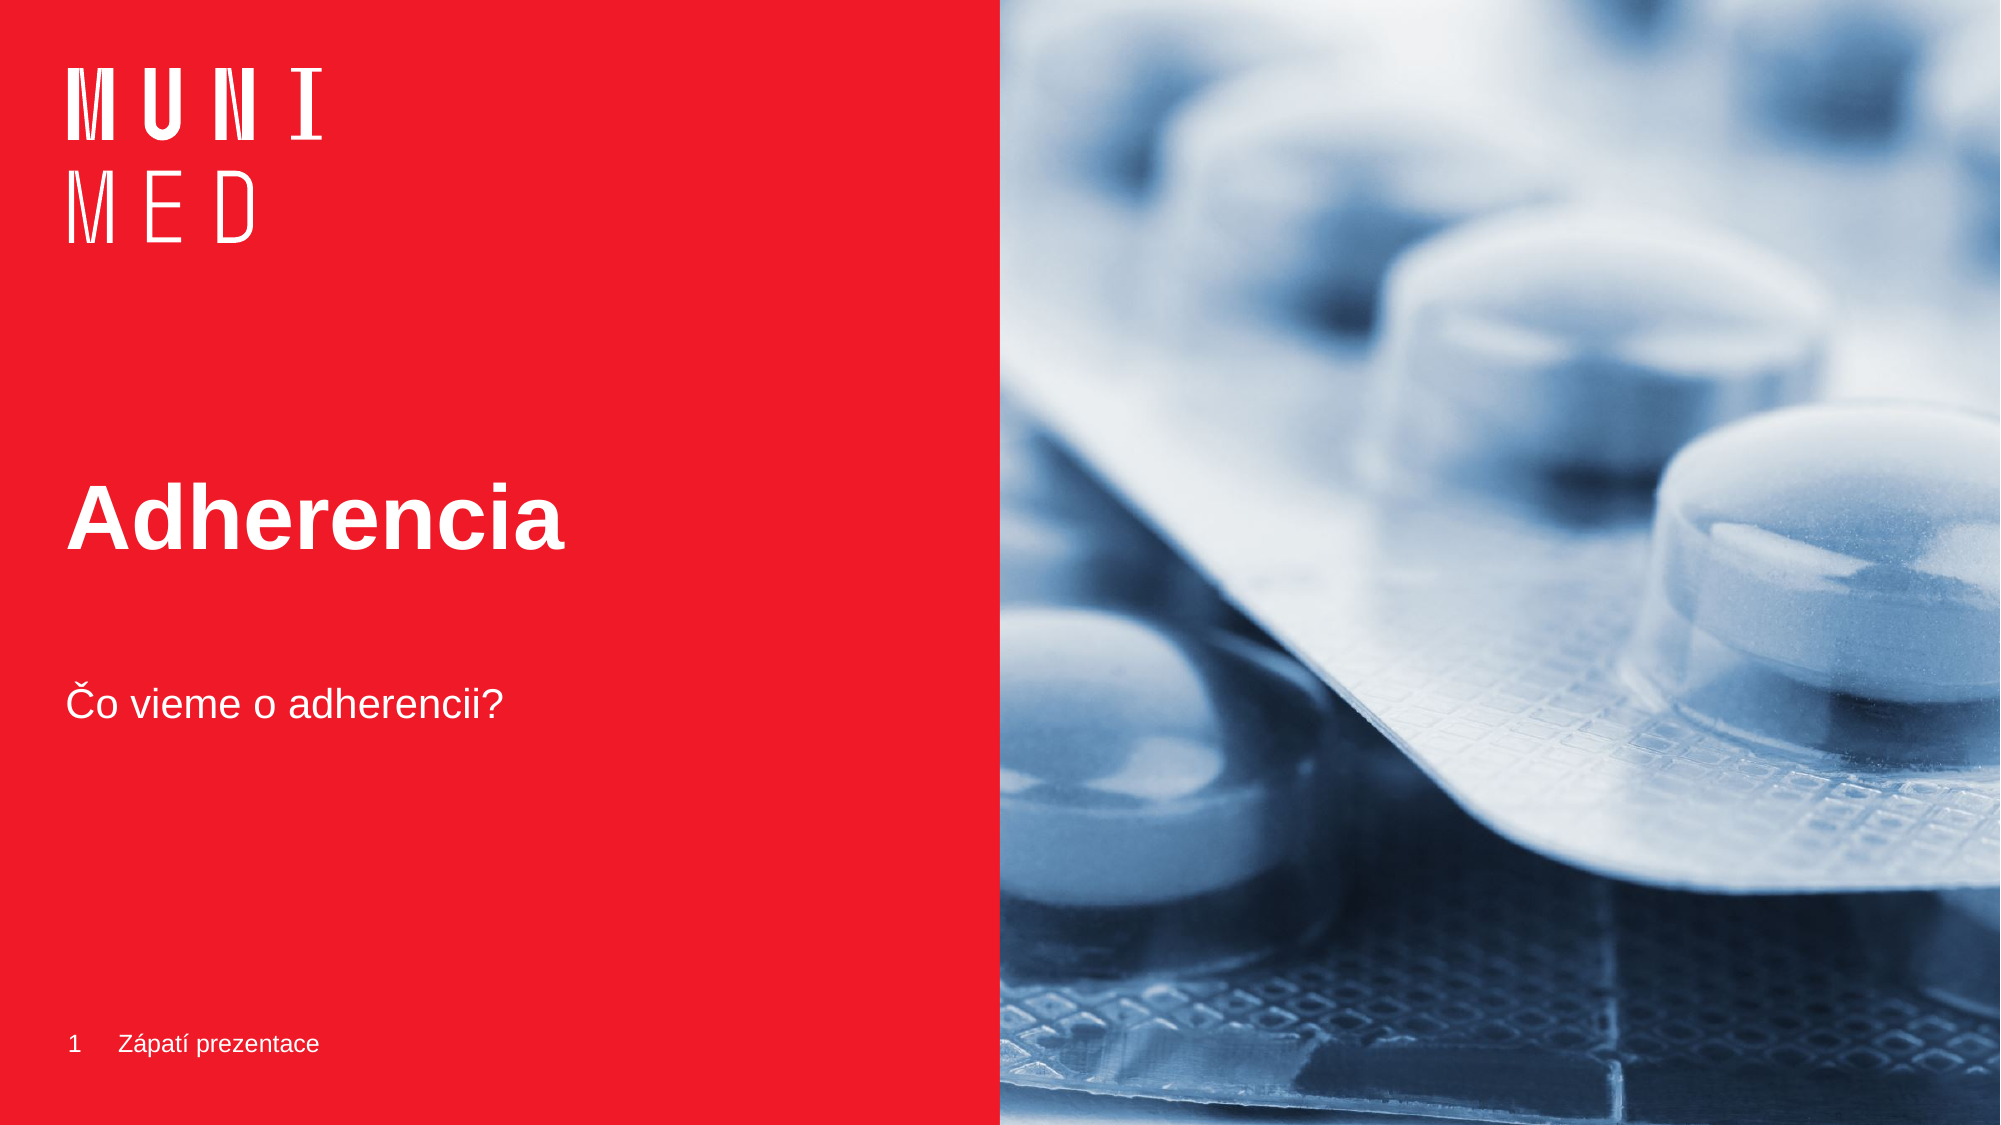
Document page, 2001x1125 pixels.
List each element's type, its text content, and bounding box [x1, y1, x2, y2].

footer Zápatí prezentace [118, 1021, 926, 1063]
picture [999, 0, 2000, 1125]
title Adherencia [65, 475, 926, 668]
slide_number 1 [67, 1021, 110, 1063]
subtitle Čo vieme o adherencii? [65, 675, 926, 790]
